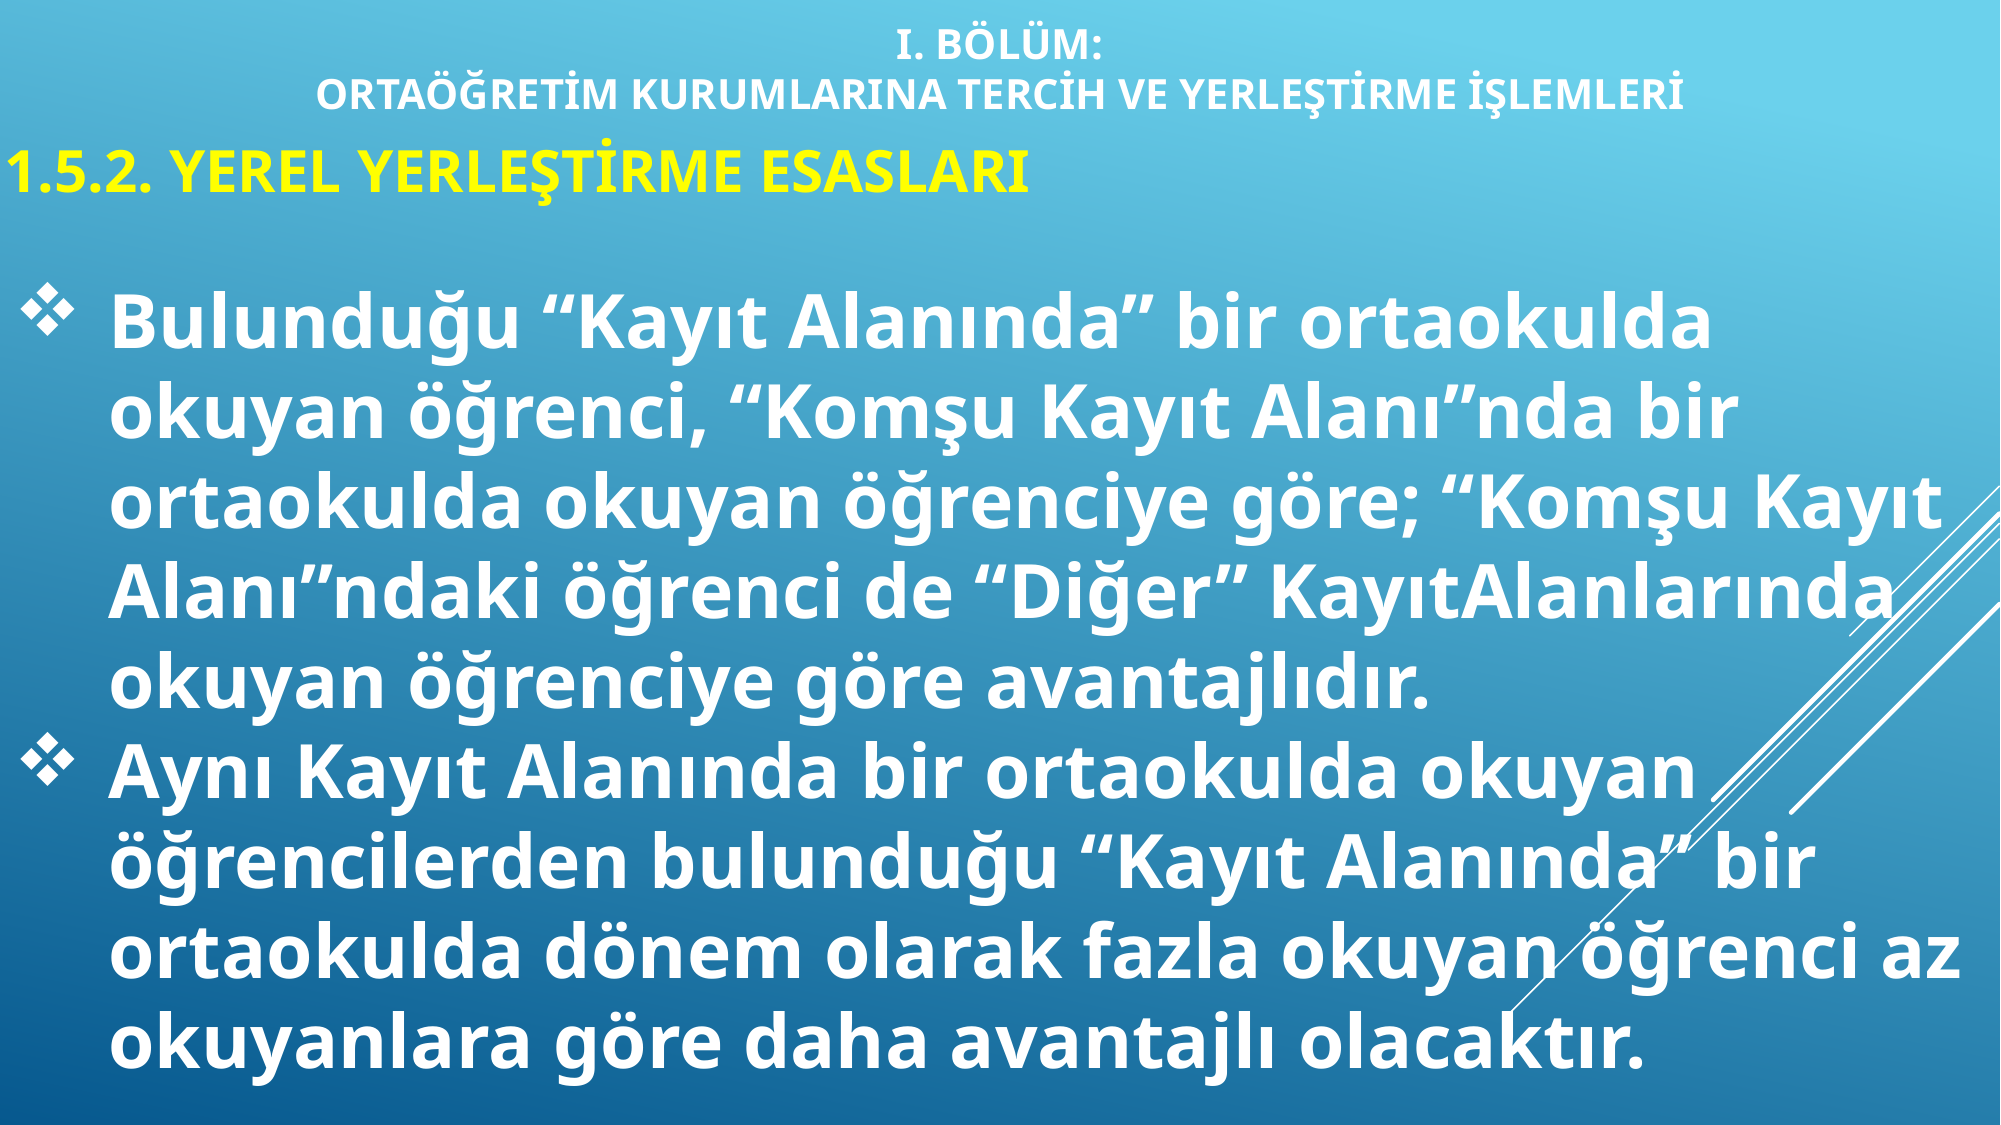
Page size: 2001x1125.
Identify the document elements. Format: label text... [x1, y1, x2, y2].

text_box I. BÖLÜM: ORTAÖĞRETİM KURUMLARINA TERCİH VE YERLEŞTİRME İŞLEMLERİ [0, 10, 2000, 125]
text_box Bulunduğu “Kayıt Alanında” bir ortaokulda okuyan öğrenci, “Komşu Kayıt Alanı”nda bir ortaokulda okuyan öğrenciye göre; “Komşu Kayıt Alanı”ndaki öğrenci de “Diğer” KayıtAlanlarında okuyan öğrenciye göre avantajlıdır. Aynı Kayıt Alanında bir ortaokulda okuyan öğrencilerden bulunduğu “Kayıt Alanında” bir ortaokulda dönem olarak fazla okuyan öğrenci az okuyanlara göre daha avantajlı olacaktır. [0, 266, 2000, 1091]
text_box 1.5.2. YEREL YERLEŞTİRME ESASLARI [0, 126, 1046, 212]
